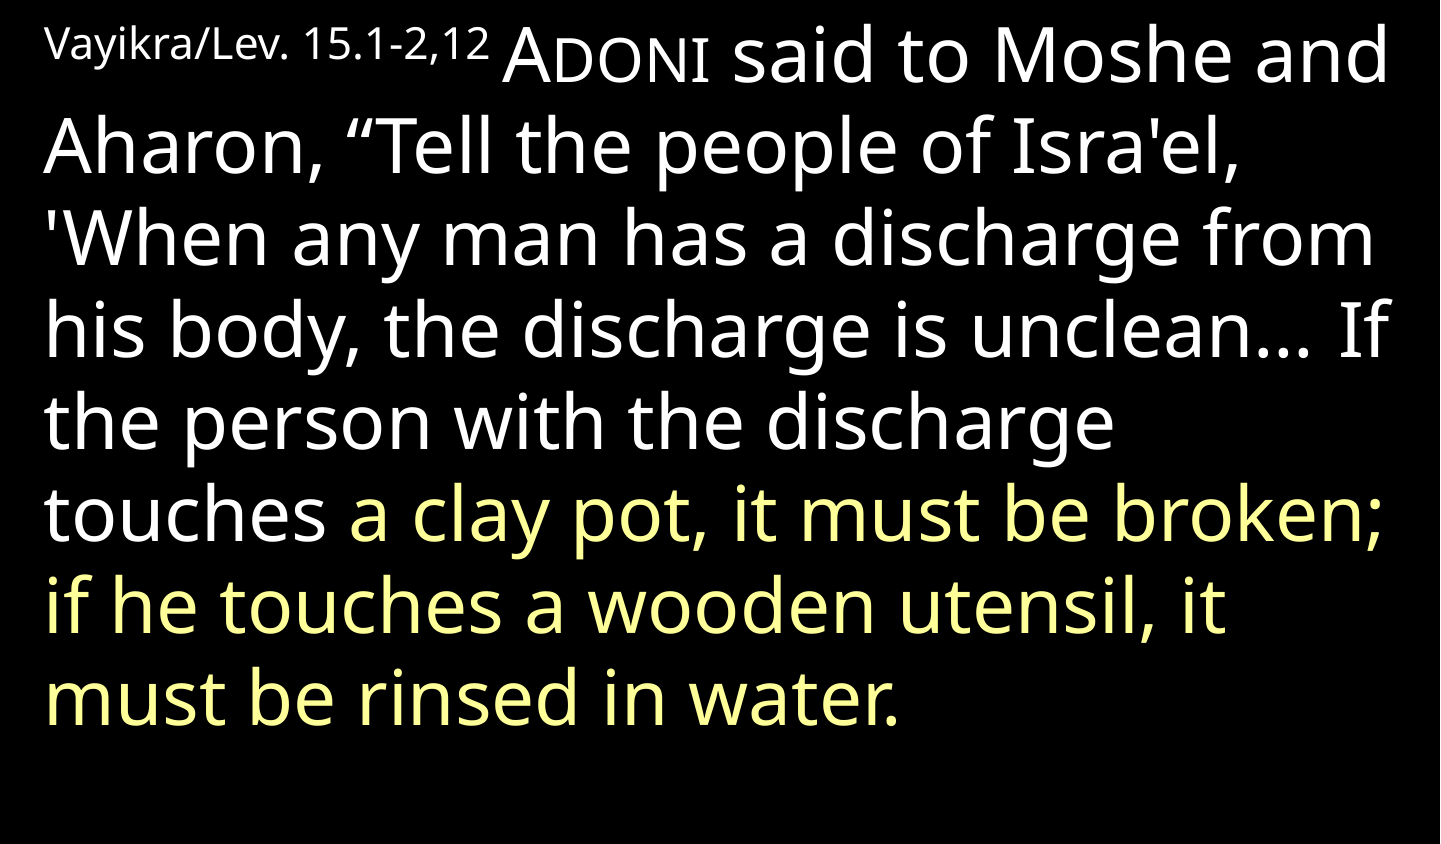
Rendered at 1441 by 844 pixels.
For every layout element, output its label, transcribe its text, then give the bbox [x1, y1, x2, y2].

subtitle Vayikra/Lev. 15.1-2,12 ADONI said to Moshe and Aharon, “Tell the people of Isra'el, 'When any man has a discharge from his body, the discharge is unclean… If the person with the discharge touches a clay pot, it must be broken; if he touches a wooden utensil, it must be rinsed in water. [32, 0, 1408, 844]
